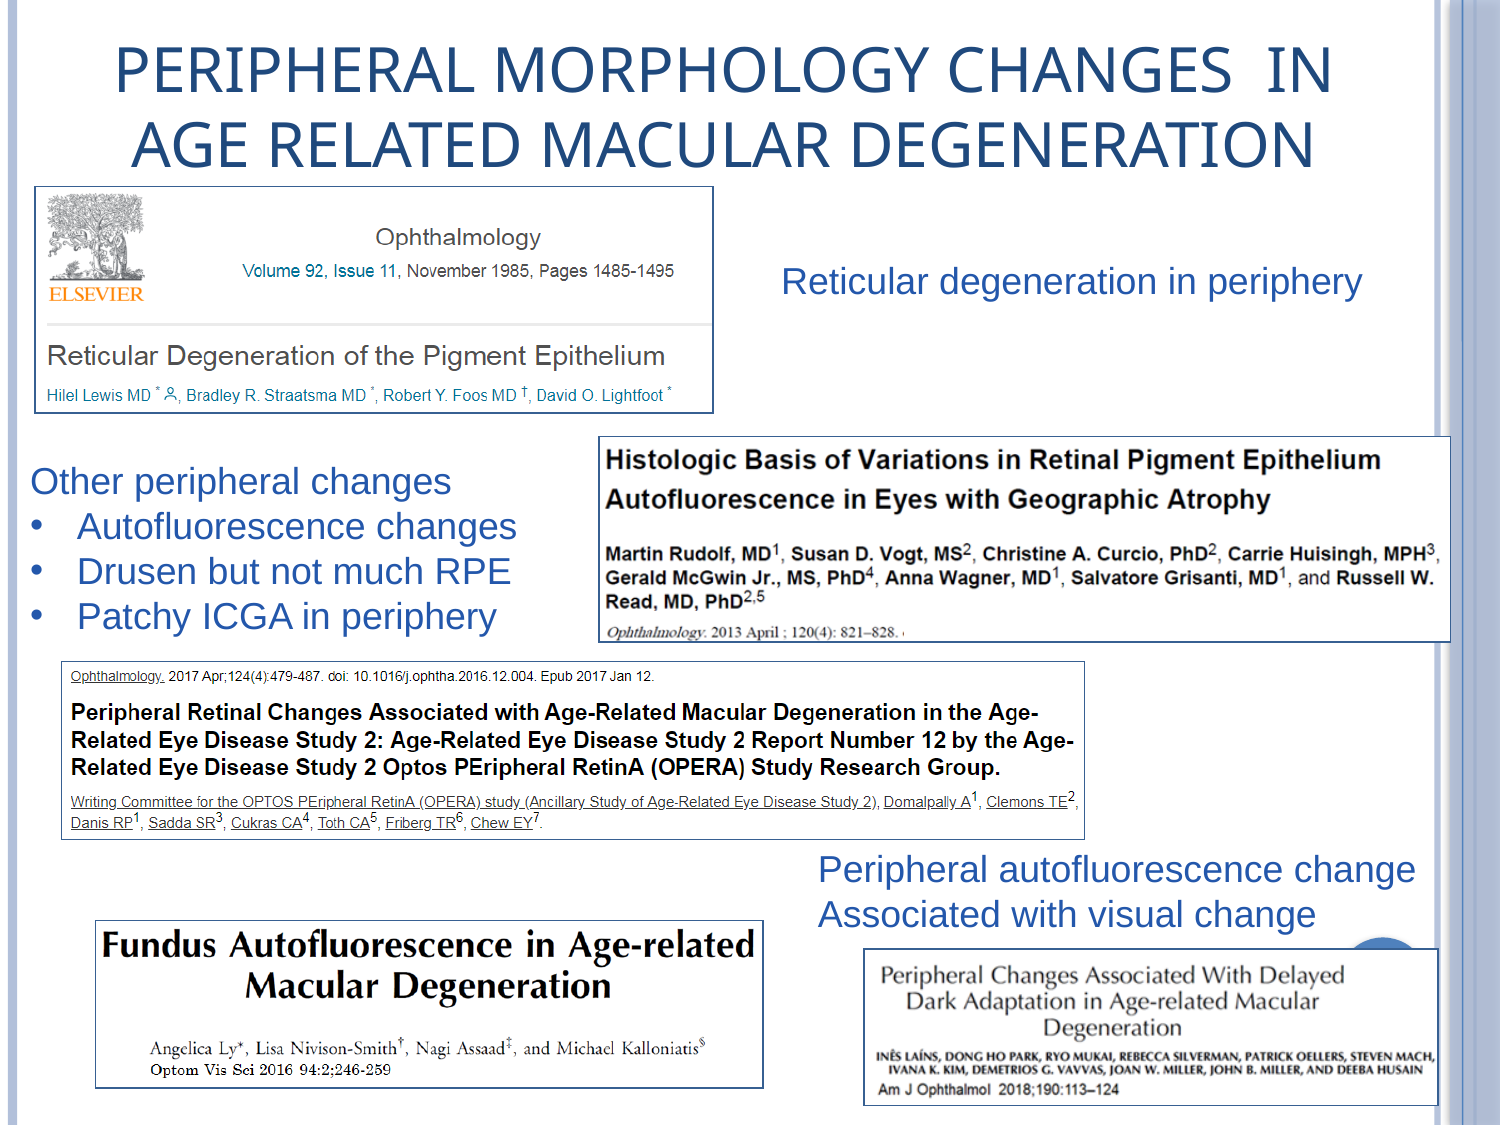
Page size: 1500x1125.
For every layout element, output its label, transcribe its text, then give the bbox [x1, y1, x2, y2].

picture [61, 661, 1085, 840]
picture [864, 949, 1438, 1106]
picture [599, 436, 1451, 642]
picture [95, 920, 763, 1088]
title Peripheral Morphology changes in Age Related Macular Degeneration [37, 0, 1413, 188]
picture [35, 186, 713, 413]
text_box Other peripheral changes Autofluorescence changes Drusen but not much RPE Patchy ICGA in periphery [15, 449, 538, 645]
text_box Reticular degeneration in periphery [766, 249, 1378, 310]
text_box Peripheral autofluorescence change Associated with visual change [803, 837, 1432, 943]
